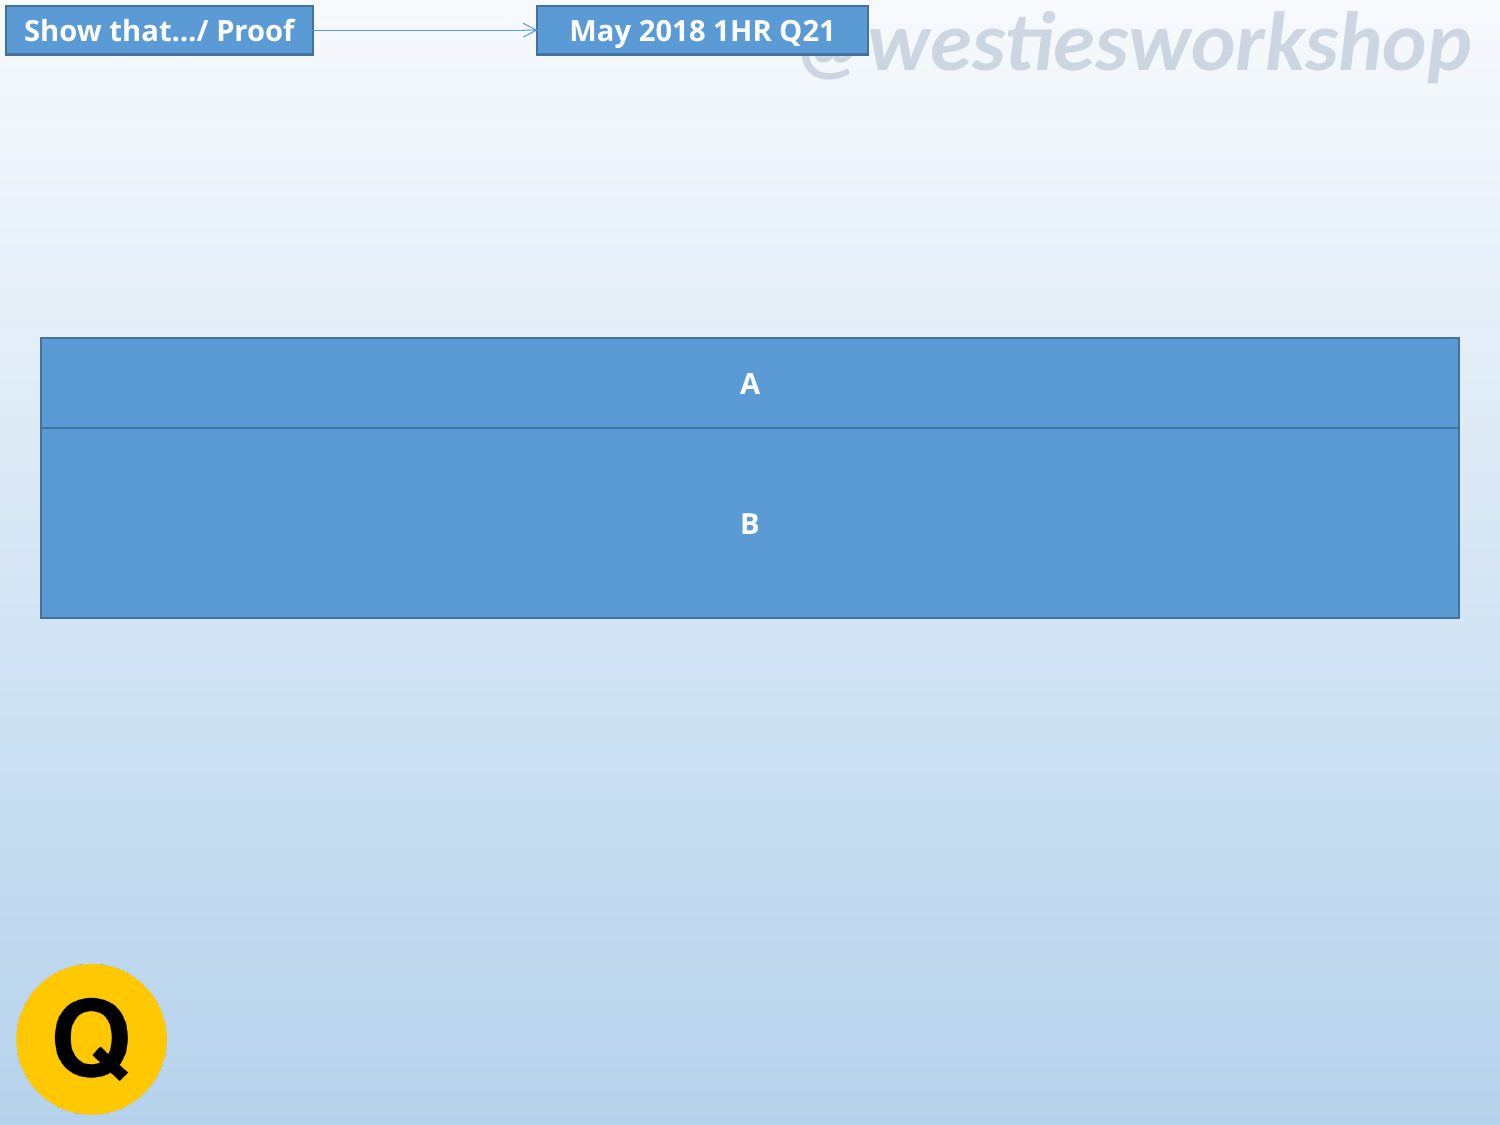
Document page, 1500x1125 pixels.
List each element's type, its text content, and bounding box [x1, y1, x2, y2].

picture [0, 940, 191, 1125]
picture [41, 338, 1459, 618]
text_box Show that…/ Proof [5, 5, 314, 56]
text_box May 2018 1HR Q21 [536, 5, 869, 56]
